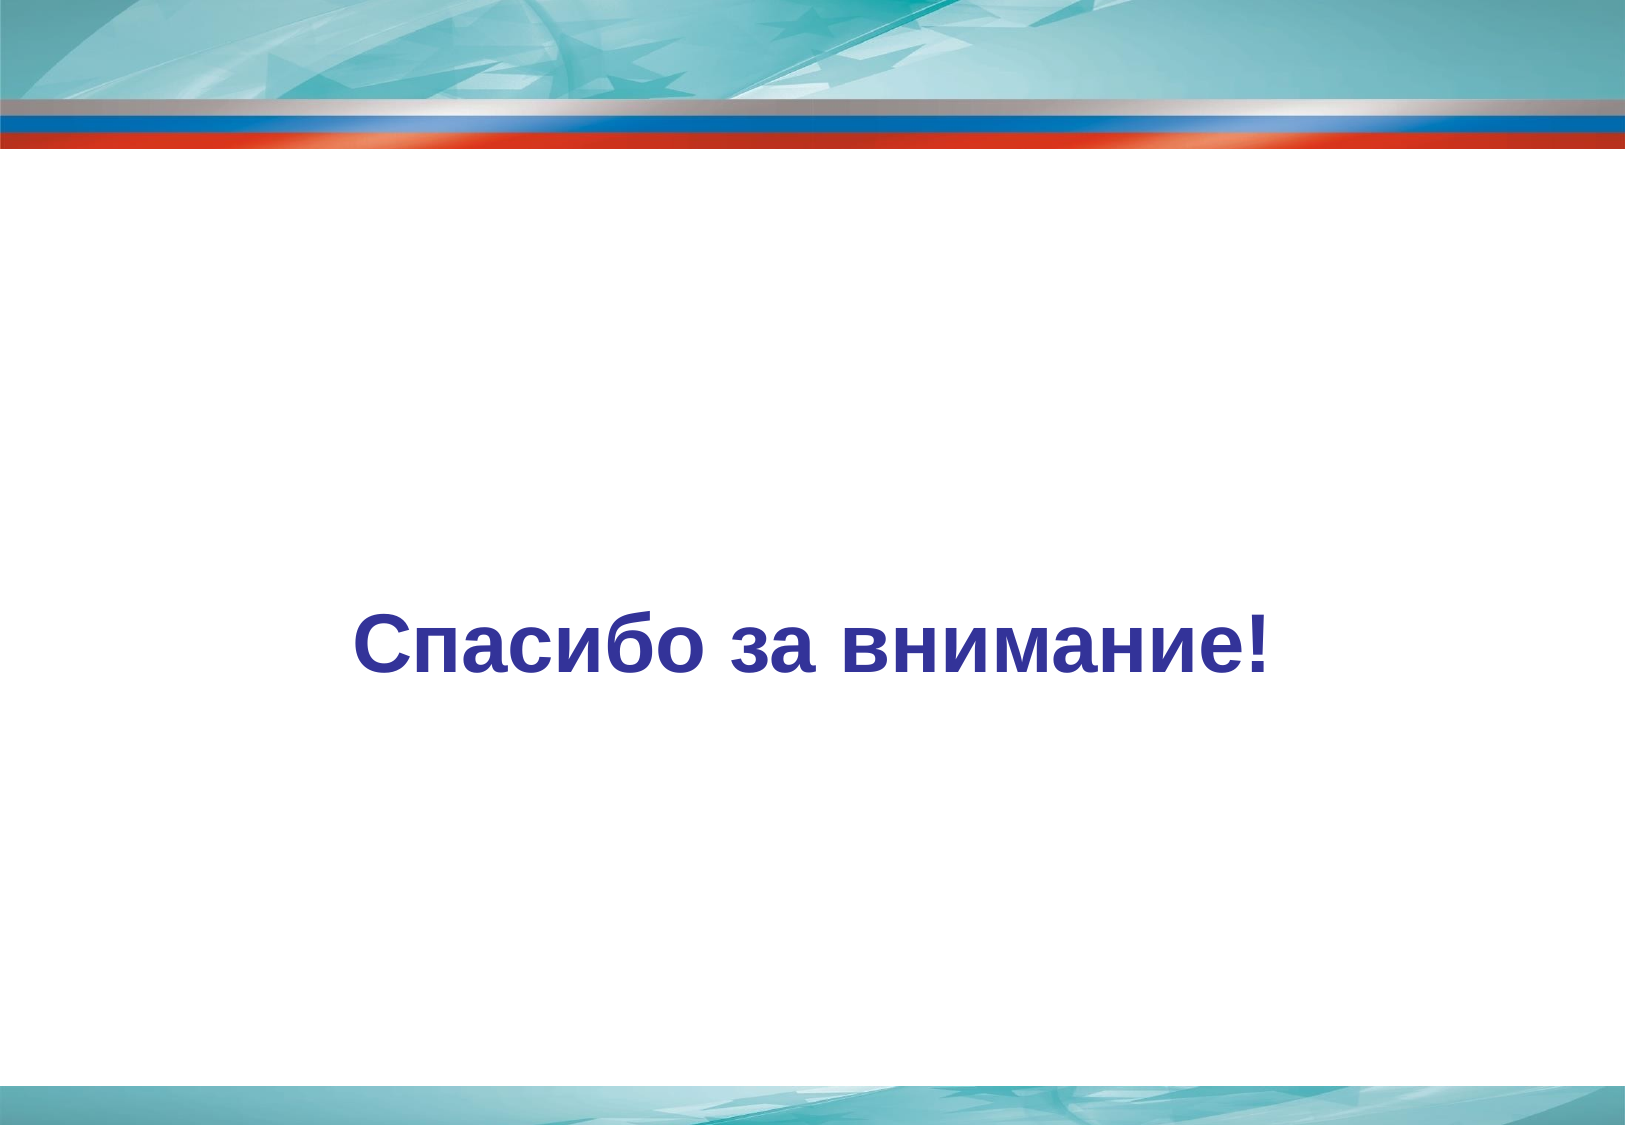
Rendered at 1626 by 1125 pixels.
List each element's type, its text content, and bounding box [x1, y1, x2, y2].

title Спасибо за внимание! [350, 587, 1280, 778]
picture [0, 1086, 1625, 1125]
picture [0, 0, 1625, 149]
